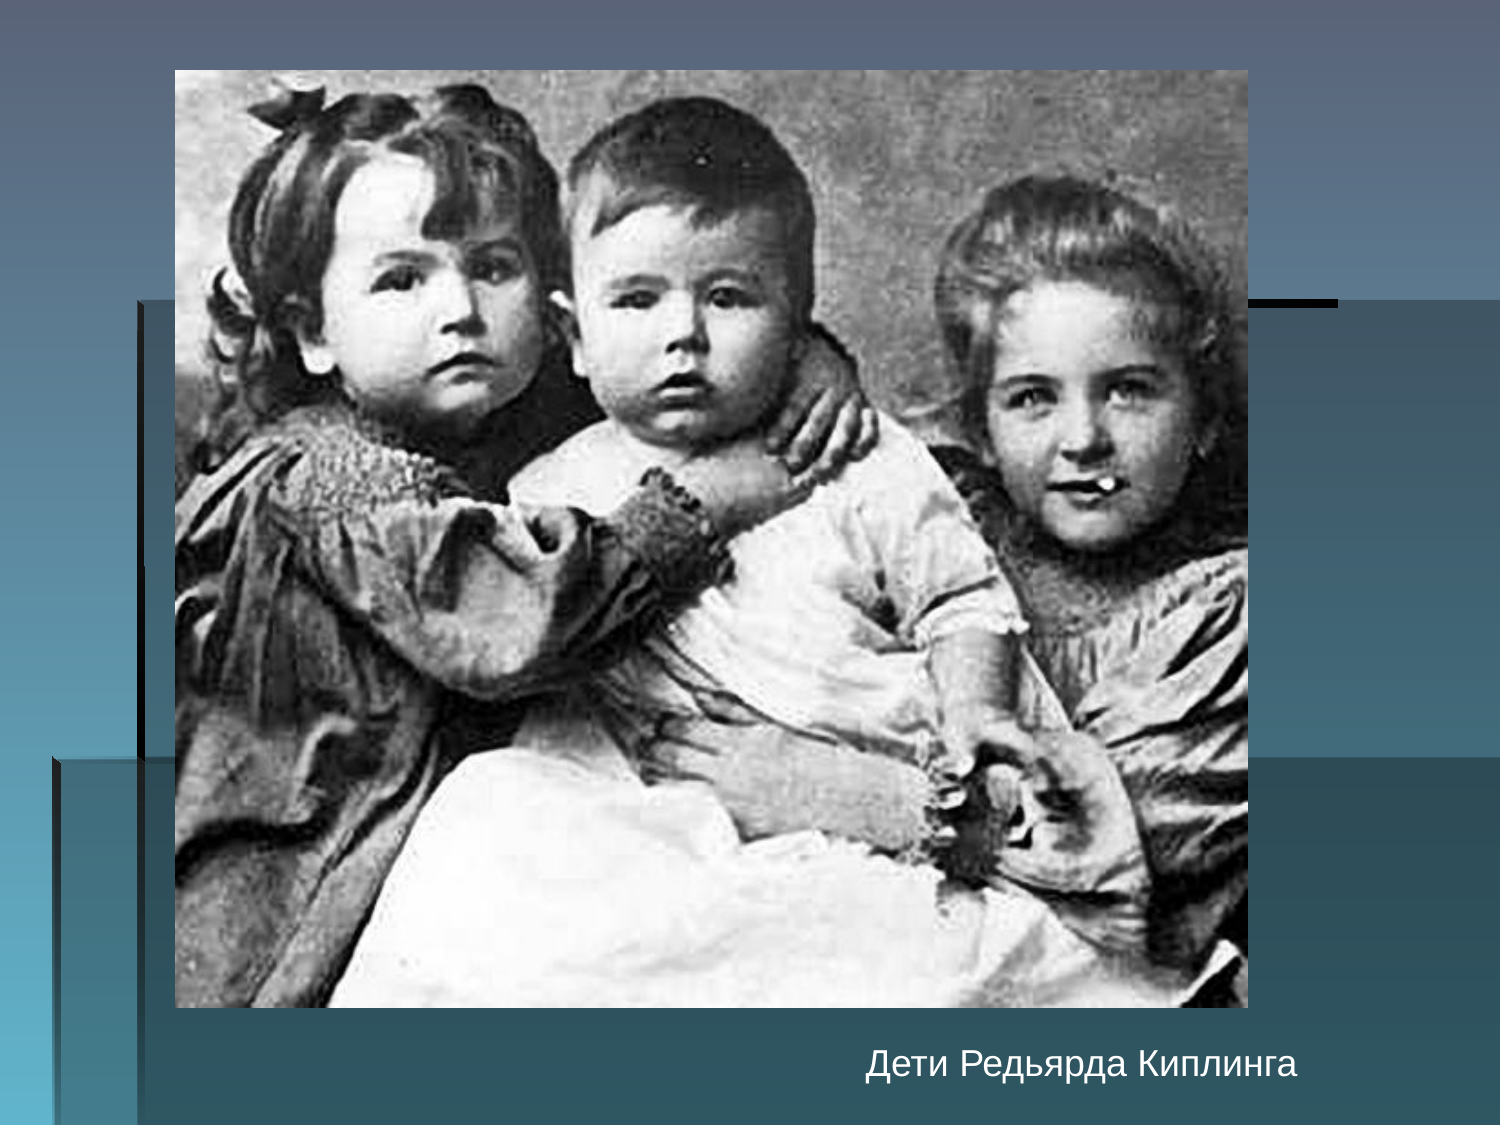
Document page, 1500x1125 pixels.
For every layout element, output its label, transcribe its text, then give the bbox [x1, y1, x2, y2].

text_box Дети Редьярда Киплинга [850, 1031, 1313, 1091]
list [175, 70, 1248, 1009]
